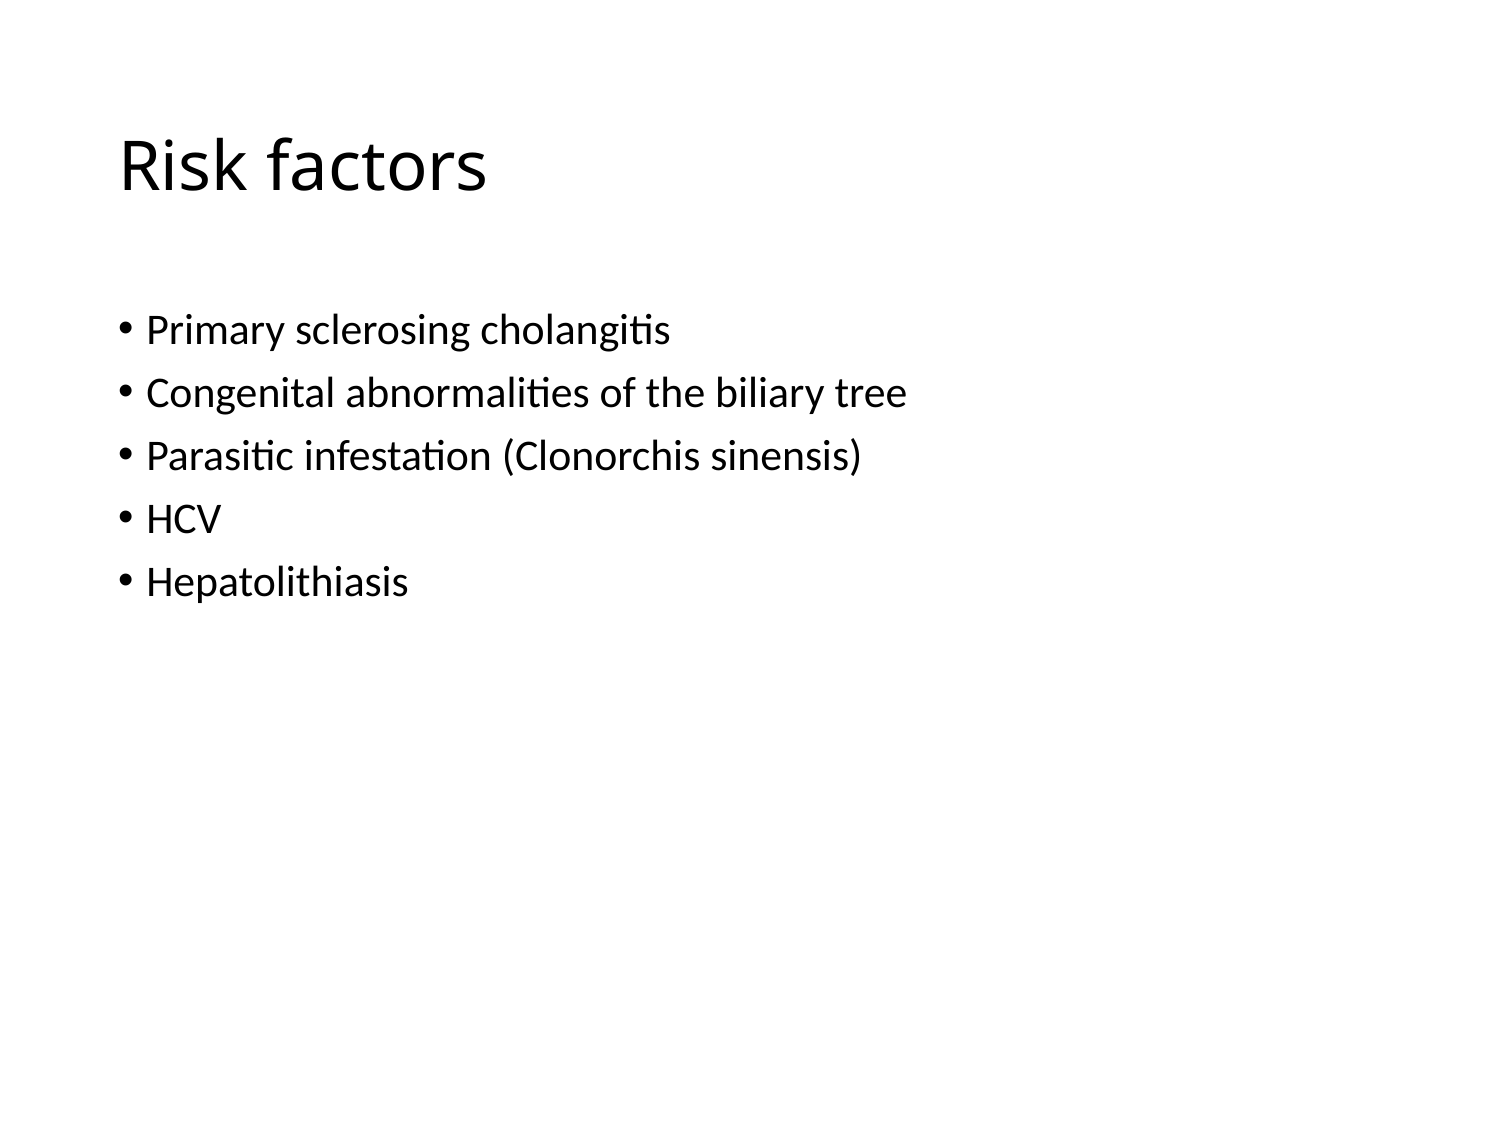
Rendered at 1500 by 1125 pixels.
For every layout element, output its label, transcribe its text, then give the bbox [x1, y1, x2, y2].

title Risk factors [103, 59, 1397, 278]
list Primary sclerosing cholangitis Congenital abnormalities of the biliary tree Parasitic infestation (Clonorchis sinensis) HCV Hepatolithiasis [103, 299, 1397, 1014]
